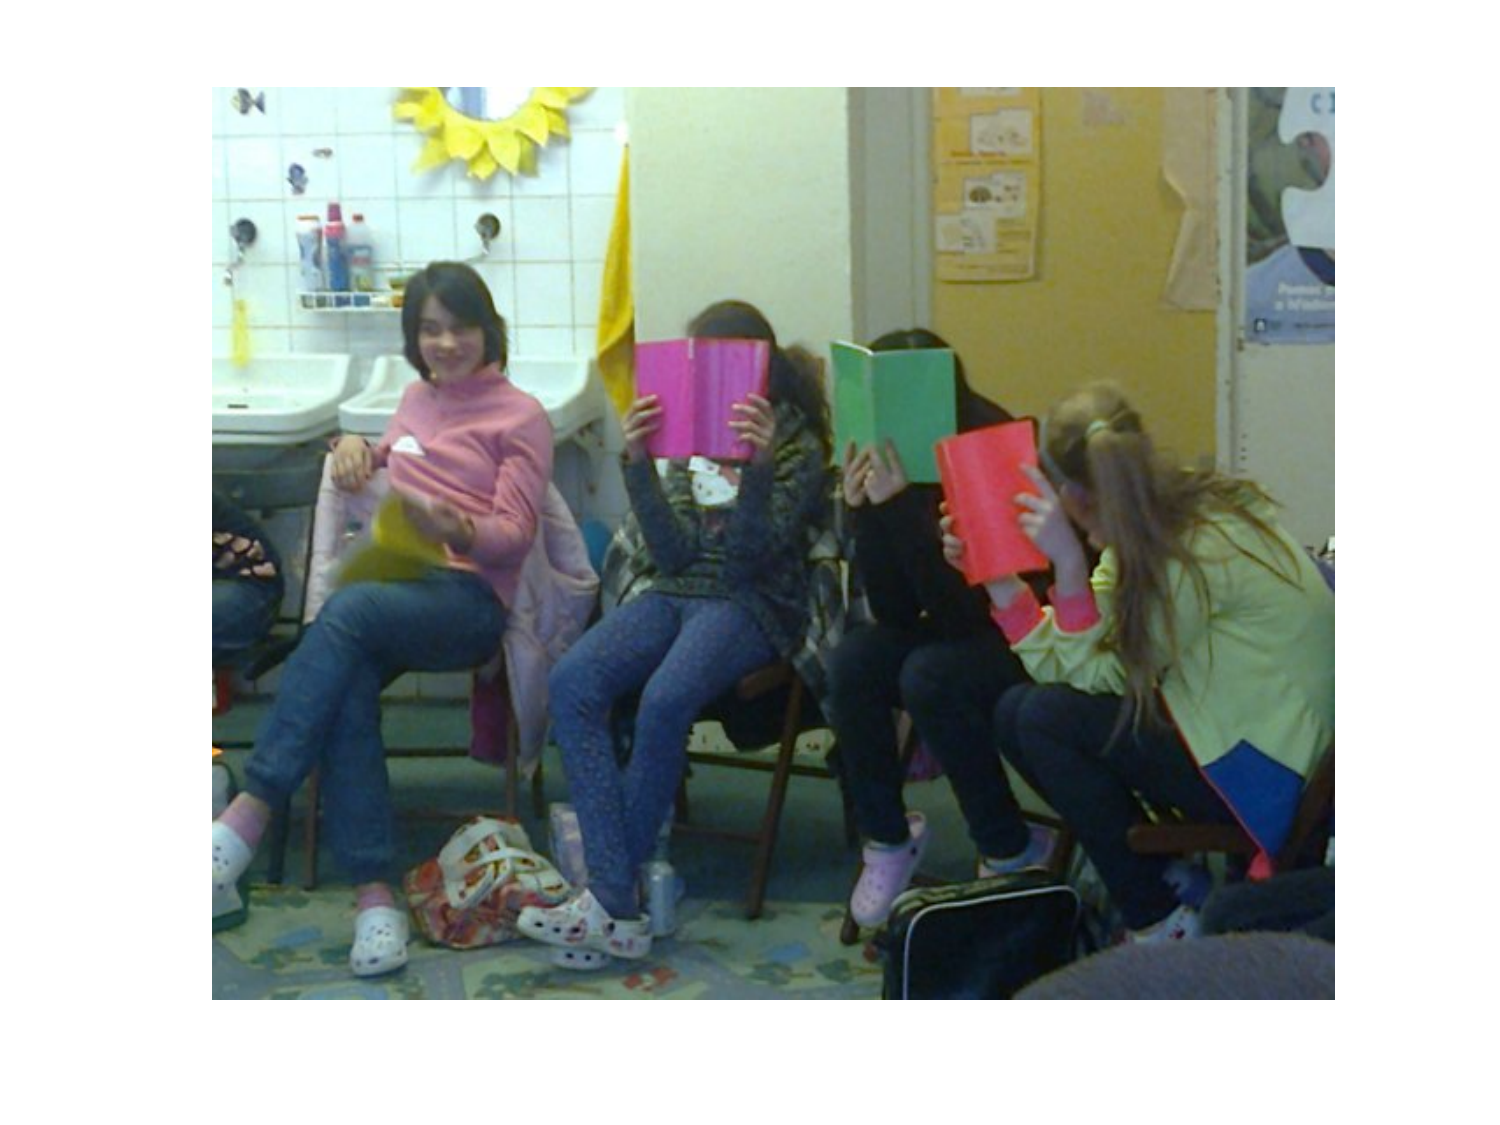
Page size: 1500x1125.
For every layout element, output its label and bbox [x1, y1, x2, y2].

picture [212, 87, 1336, 1001]
